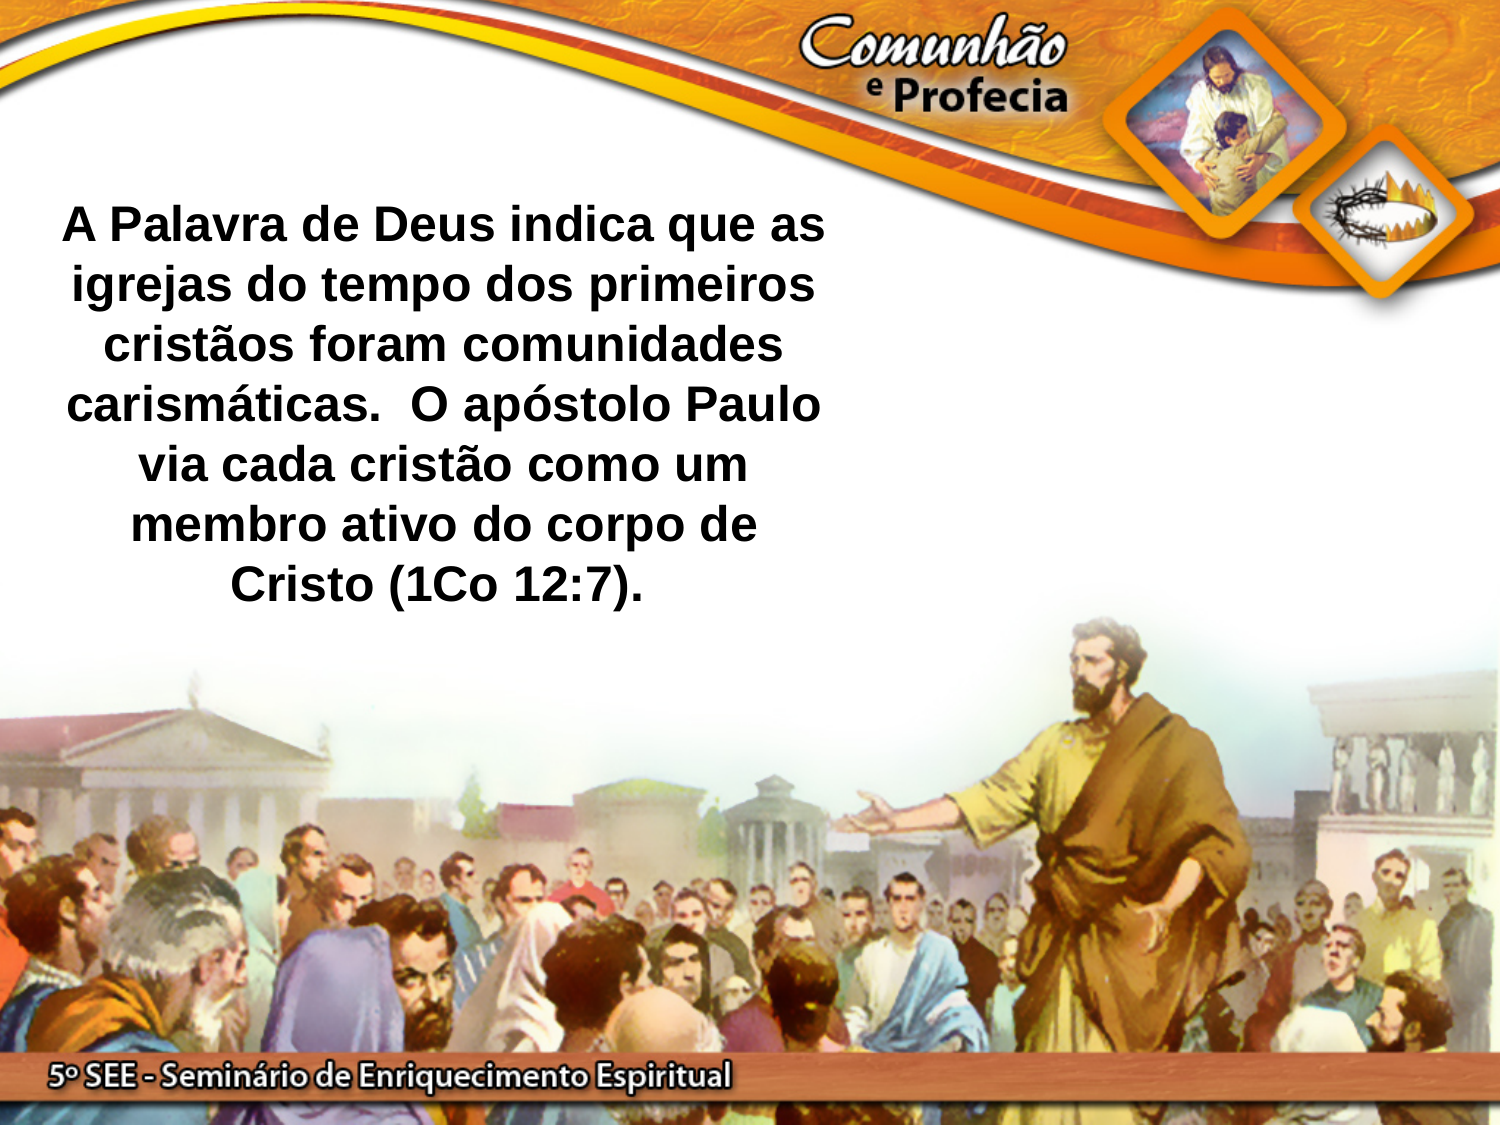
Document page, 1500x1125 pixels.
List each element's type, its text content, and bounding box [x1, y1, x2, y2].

text_box A Palavra de Deus indica que as igrejas do tempo dos primeiros cristãos foram comunidades carismáticas. O apóstolo Paulo via cada cristão como um membro ativo do corpo de Cristo (1Co 12:7). [41, 184, 848, 620]
picture [0, 0, 1500, 1125]
